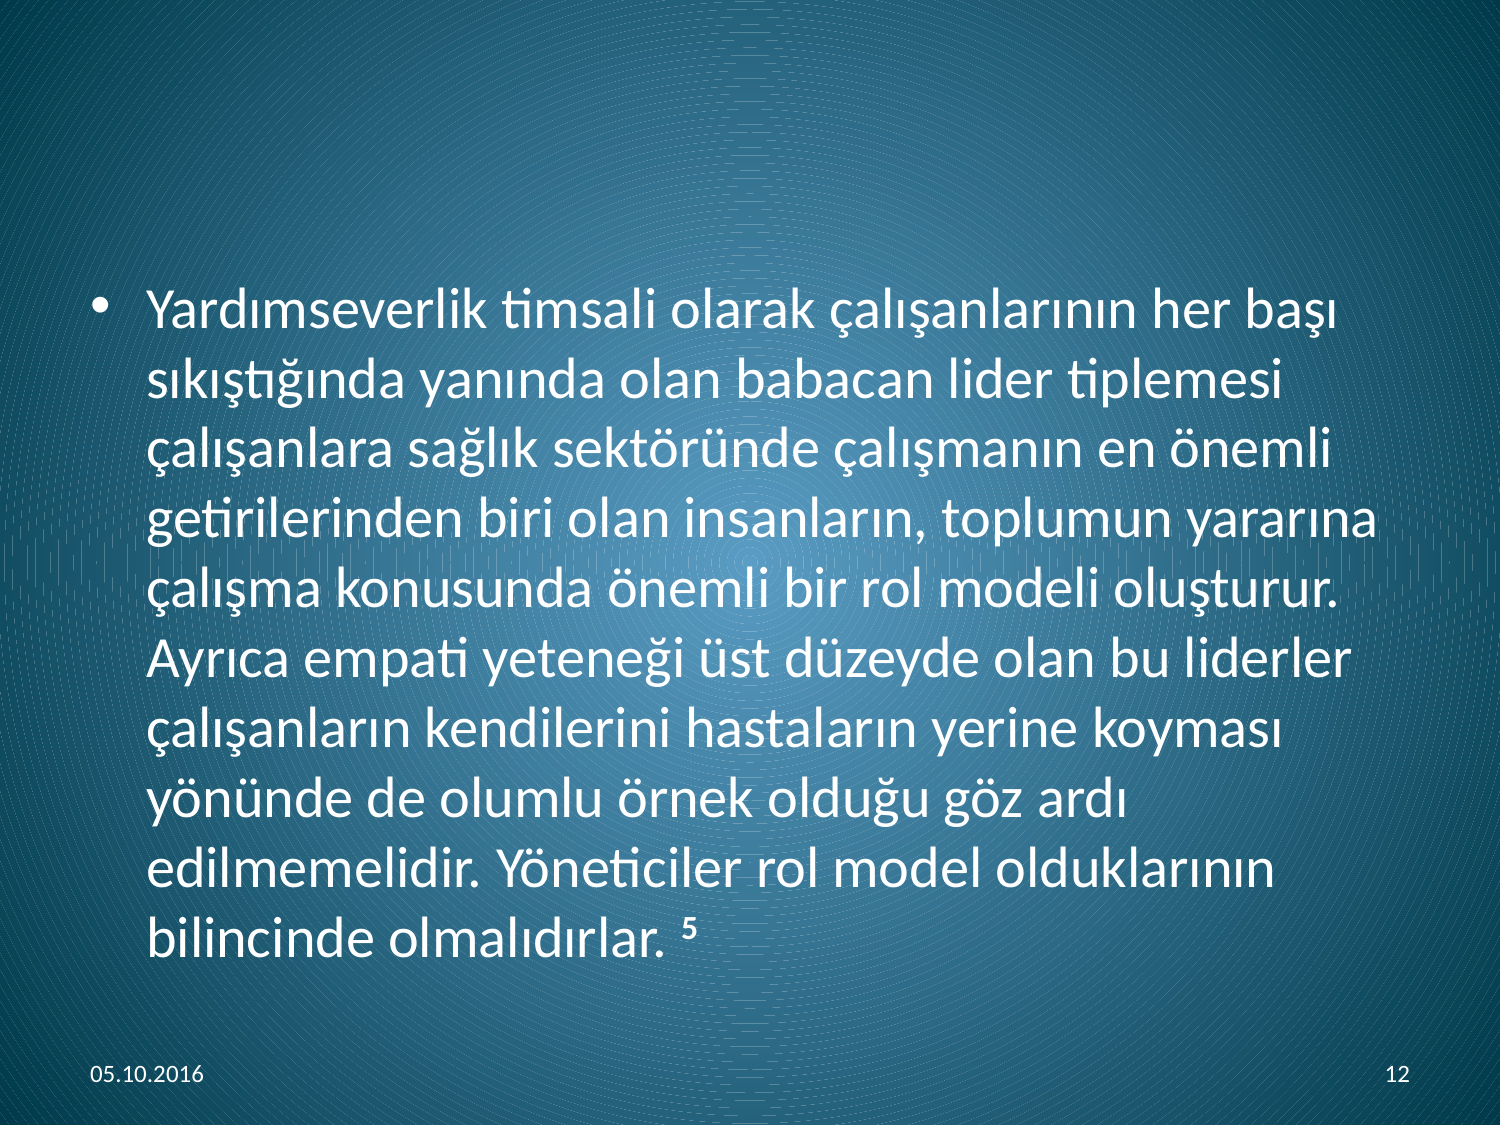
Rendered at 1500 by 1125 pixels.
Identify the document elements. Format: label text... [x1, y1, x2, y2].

slide_number 12 [1074, 1042, 1425, 1103]
list Yardımseverlik timsali olarak çalışanlarının her başı sıkıştığında yanında olan babacan lider tiplemesi çalışanlara sağlık sektöründe çalışmanın en önemli getirilerinden biri olan insanların, toplumun yararına çalışma konusunda önemli bir rol modeli oluşturur. Ayrıca empati yeteneği üst düzeyde olan bu liderler çalışanların kendilerini hastaların yerine koyması yönünde de olumlu örnek olduğu göz ardı edilmemelidir. Yöneticiler rol model olduklarının bilincinde olmalıdırlar. 5 [75, 262, 1425, 1005]
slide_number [75, 1042, 425, 1103]
